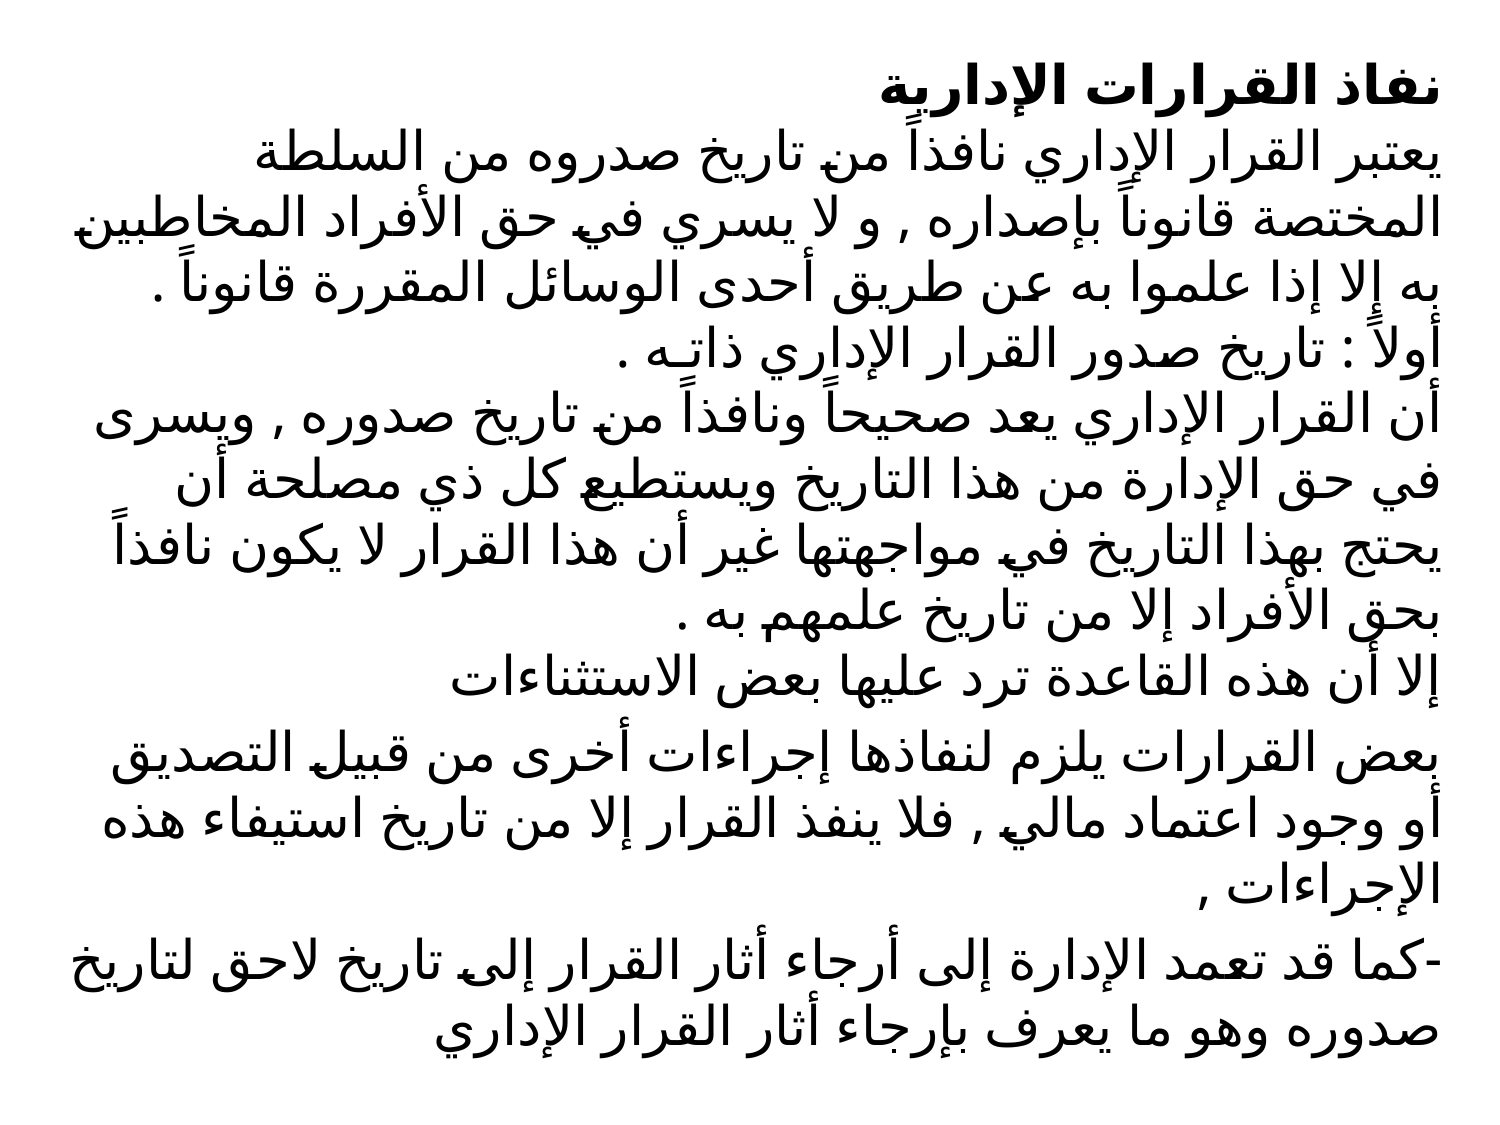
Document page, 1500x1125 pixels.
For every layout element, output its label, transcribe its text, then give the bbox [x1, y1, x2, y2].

subtitle نفاذ القرارات الإدارية يعتبر القرار الإداري نافذاً من تاريخ صدروه من السلطة المختصة قانوناً بإصداره , و لا يسري في حق الأفراد المخاطبين به إلا إذا علموا به عن طريق أحدى الوسائل المقررة قانوناً . أولاً : تاريخ صدور القرار الإداري ذاتـه . أن القرار الإداري يعد صحيحاً ونافذاً من تاريخ صدوره , ويسرى في حق الإدارة من هذا التاريخ ويستطيع كل ذي مصلحة أن يحتج بهذا التاريخ في مواجهتها غير أن هذا القرار لا يكون نافذاً بحق الأفراد إلا من تاريخ علمهم به . إلا أن هذه القاعدة ترد عليها بعض الاستثناءات بعض القرارات يلزم لنفاذها إجراءات أخرى من قبيل التصديق أو وجود اعتماد مالي , فلا ينفذ القرار إلا من تاريخ استيفاء هذه الإجراءات , -كما قد تعمد الإدارة إلى أرجاء أثار القرار إلى تاريخ لاحق لتاريخ صدوره وهو ما يعرف بإرجاء أثار القرار الإداري [53, 42, 1459, 1094]
